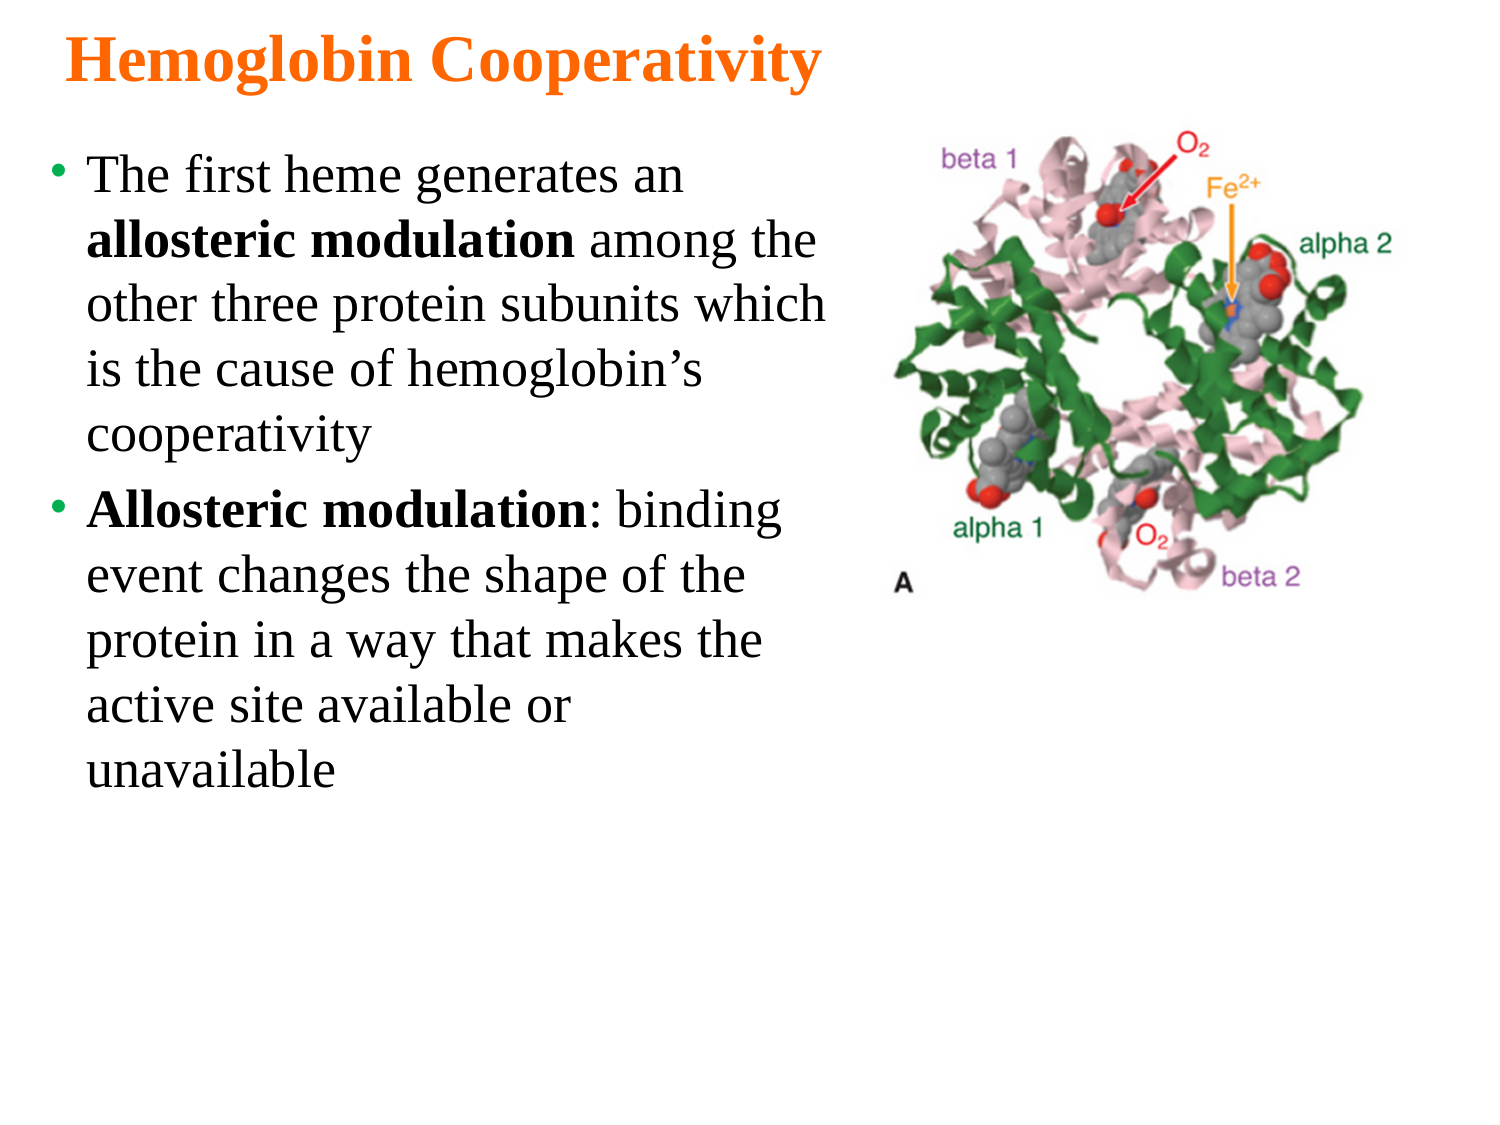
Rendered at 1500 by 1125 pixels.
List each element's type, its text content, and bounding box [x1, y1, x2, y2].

title Hemoglobin Cooperativity [50, 14, 1449, 92]
picture [867, 113, 1419, 601]
list The first heme generates an allosteric modulation among the other three protein subunits which is the cause of hemoglobin’s cooperativity Allosteric modulation: binding event changes the shape of the protein in a way that makes the active site available or unavailable [49, 134, 833, 1050]
